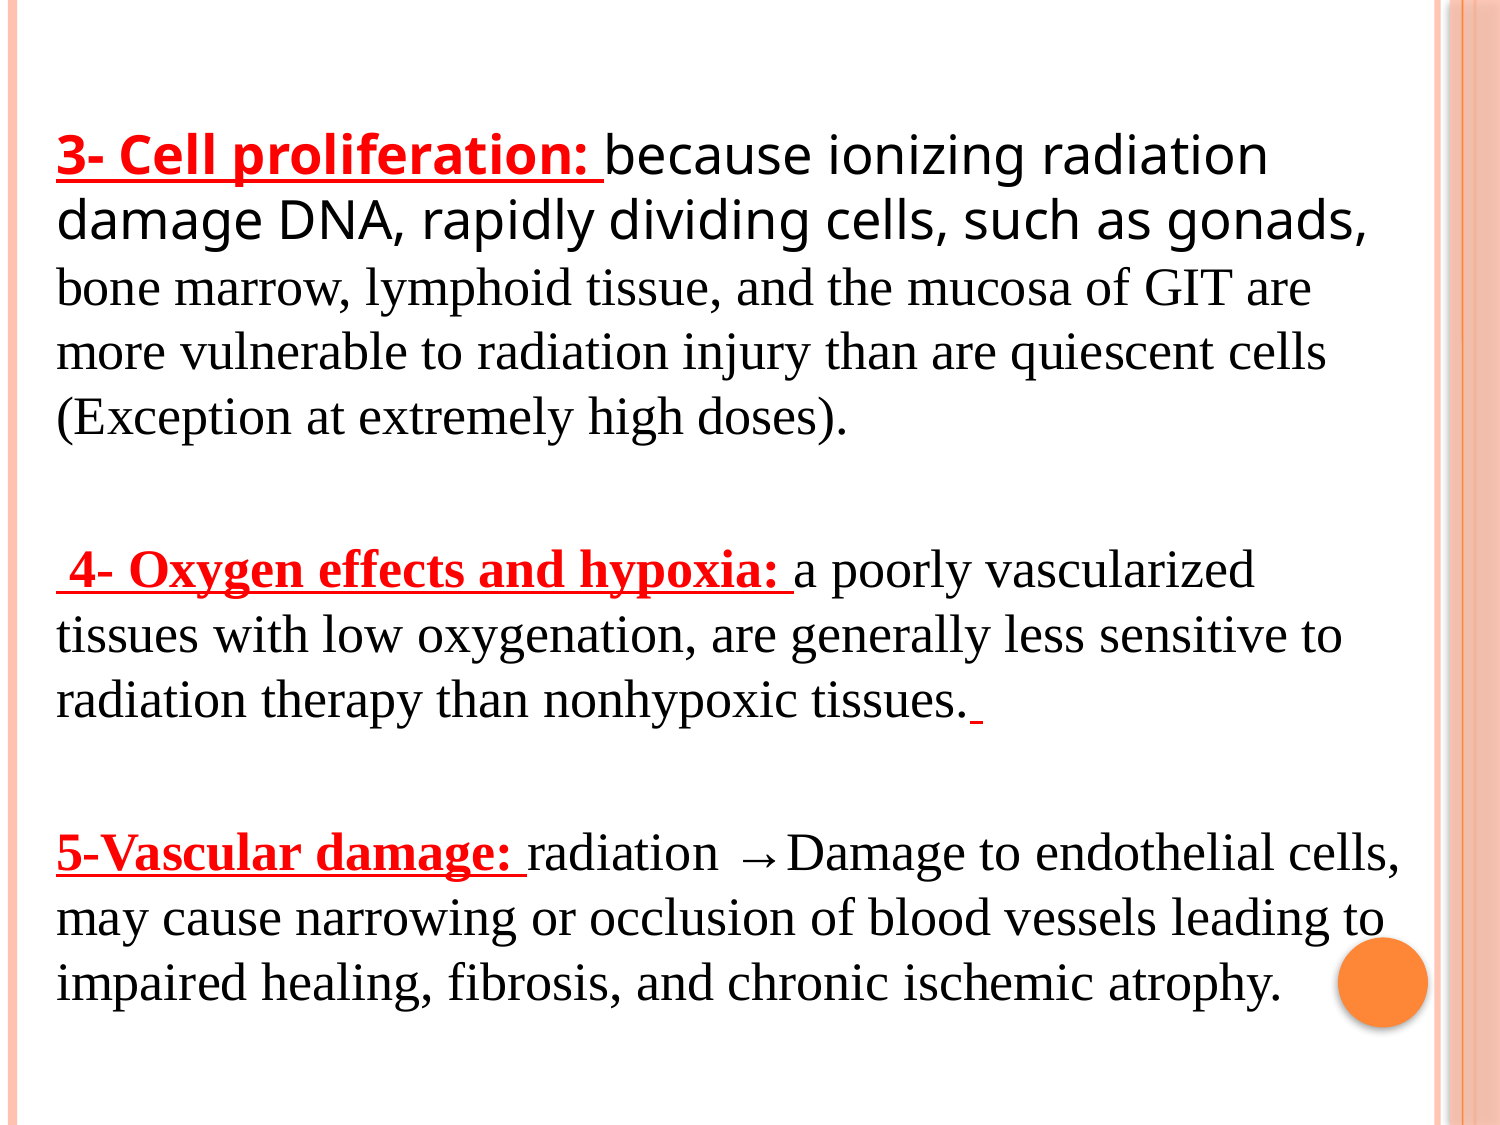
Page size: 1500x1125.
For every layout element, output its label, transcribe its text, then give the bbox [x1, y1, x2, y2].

list 3- Cell proliferation: because ionizing radiation damage DNA, rapidly dividing cells, such as gonads, bone marrow, lymphoid tissue, and the mucosa of GIT are more vulnerable to radiation injury than are quiescent cells (Exception at extremely high doses). 4- Oxygen effects and hypoxia: a poorly vascularized tissues with low oxygenation, are generally less sensitive to radiation therapy than nonhypoxic tissues. 5-Vascular damage: radiation →Damage to endothelial cells, may cause narrowing or occlusion of blood vessels leading to impaired healing, fibrosis, and chronic ischemic atrophy. [41, 113, 1424, 1035]
